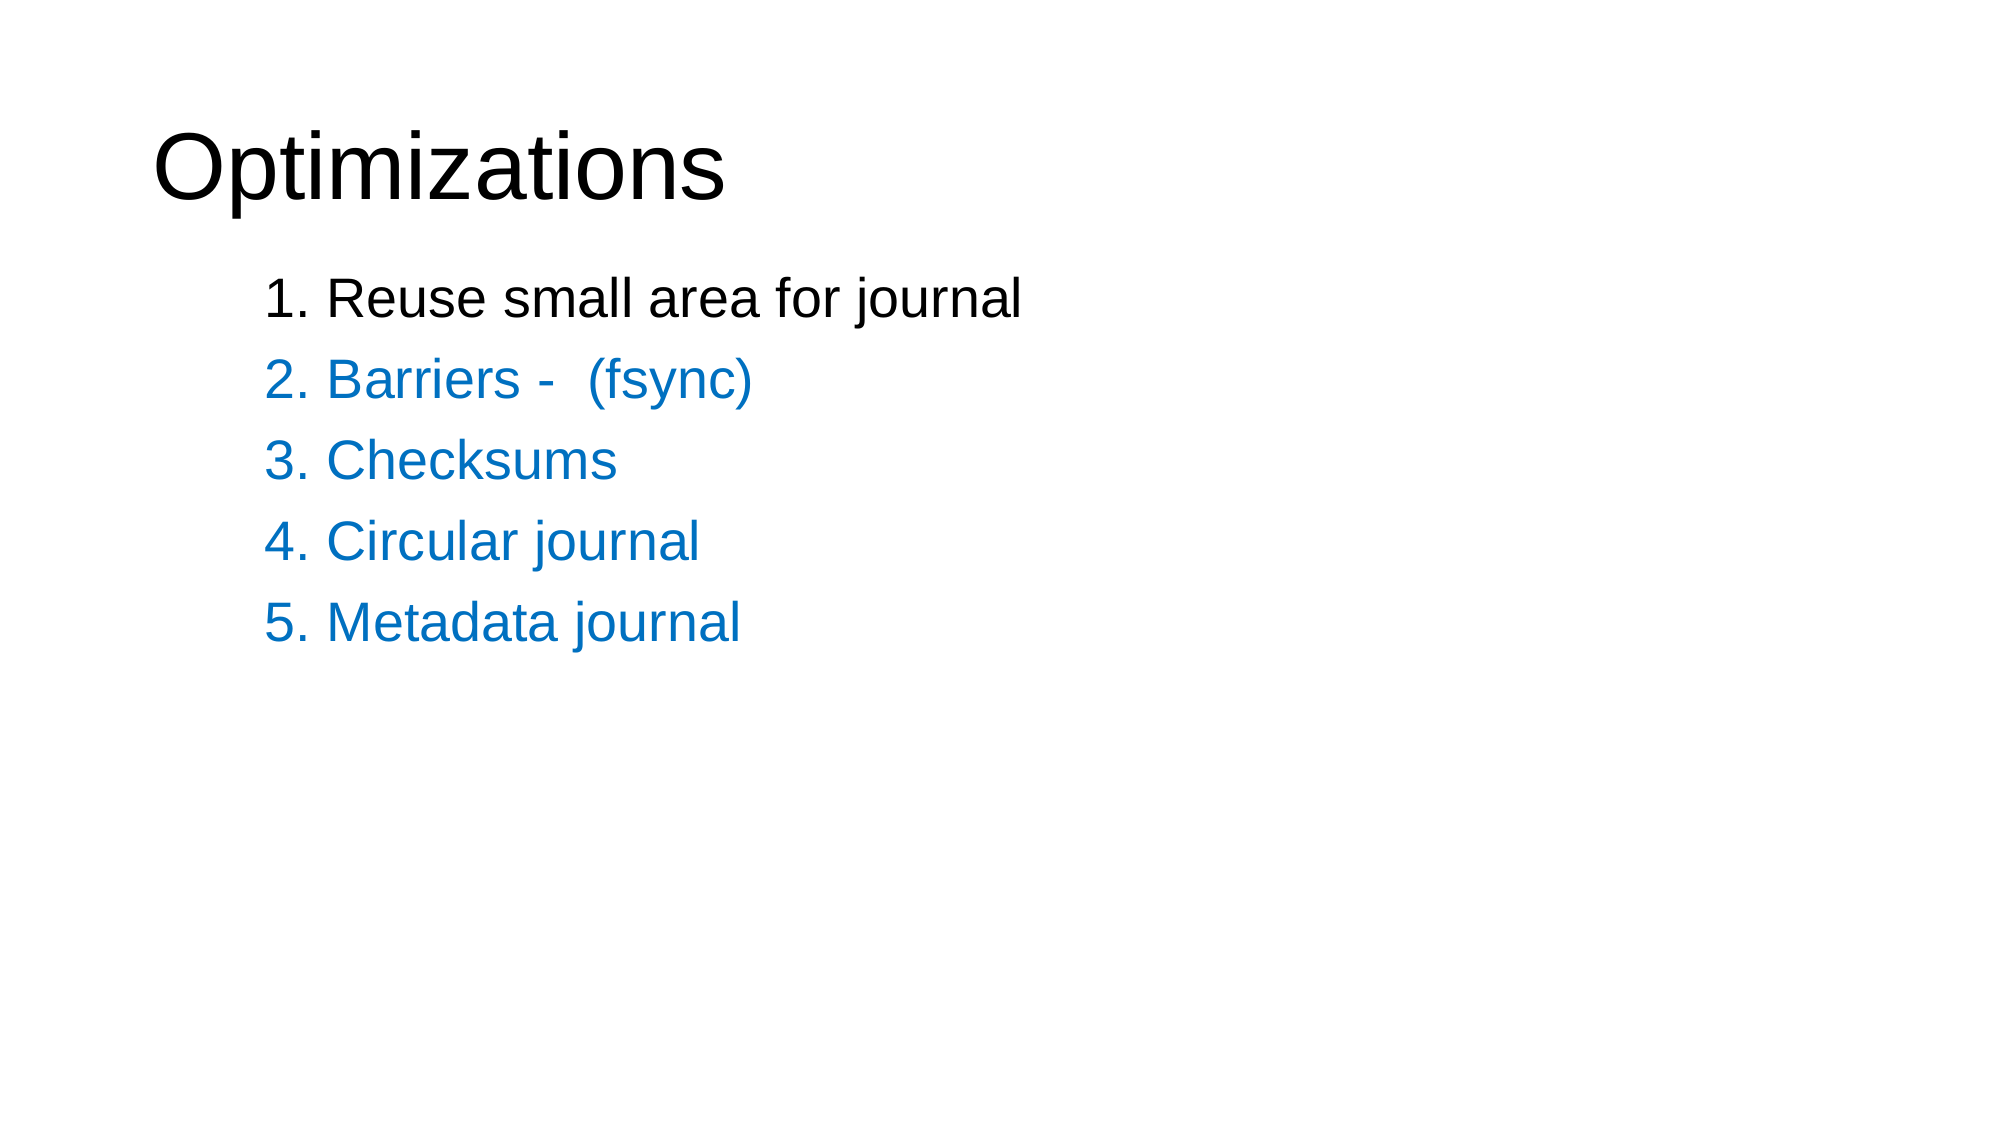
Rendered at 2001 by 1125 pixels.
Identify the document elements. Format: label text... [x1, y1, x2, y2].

title Optimizations [137, 59, 1863, 278]
list 1. Reuse small area for journal 2. Barriers - (fsync) 3. Checksums 4. Circular journal 5. Metadata journal [249, 262, 1531, 946]
